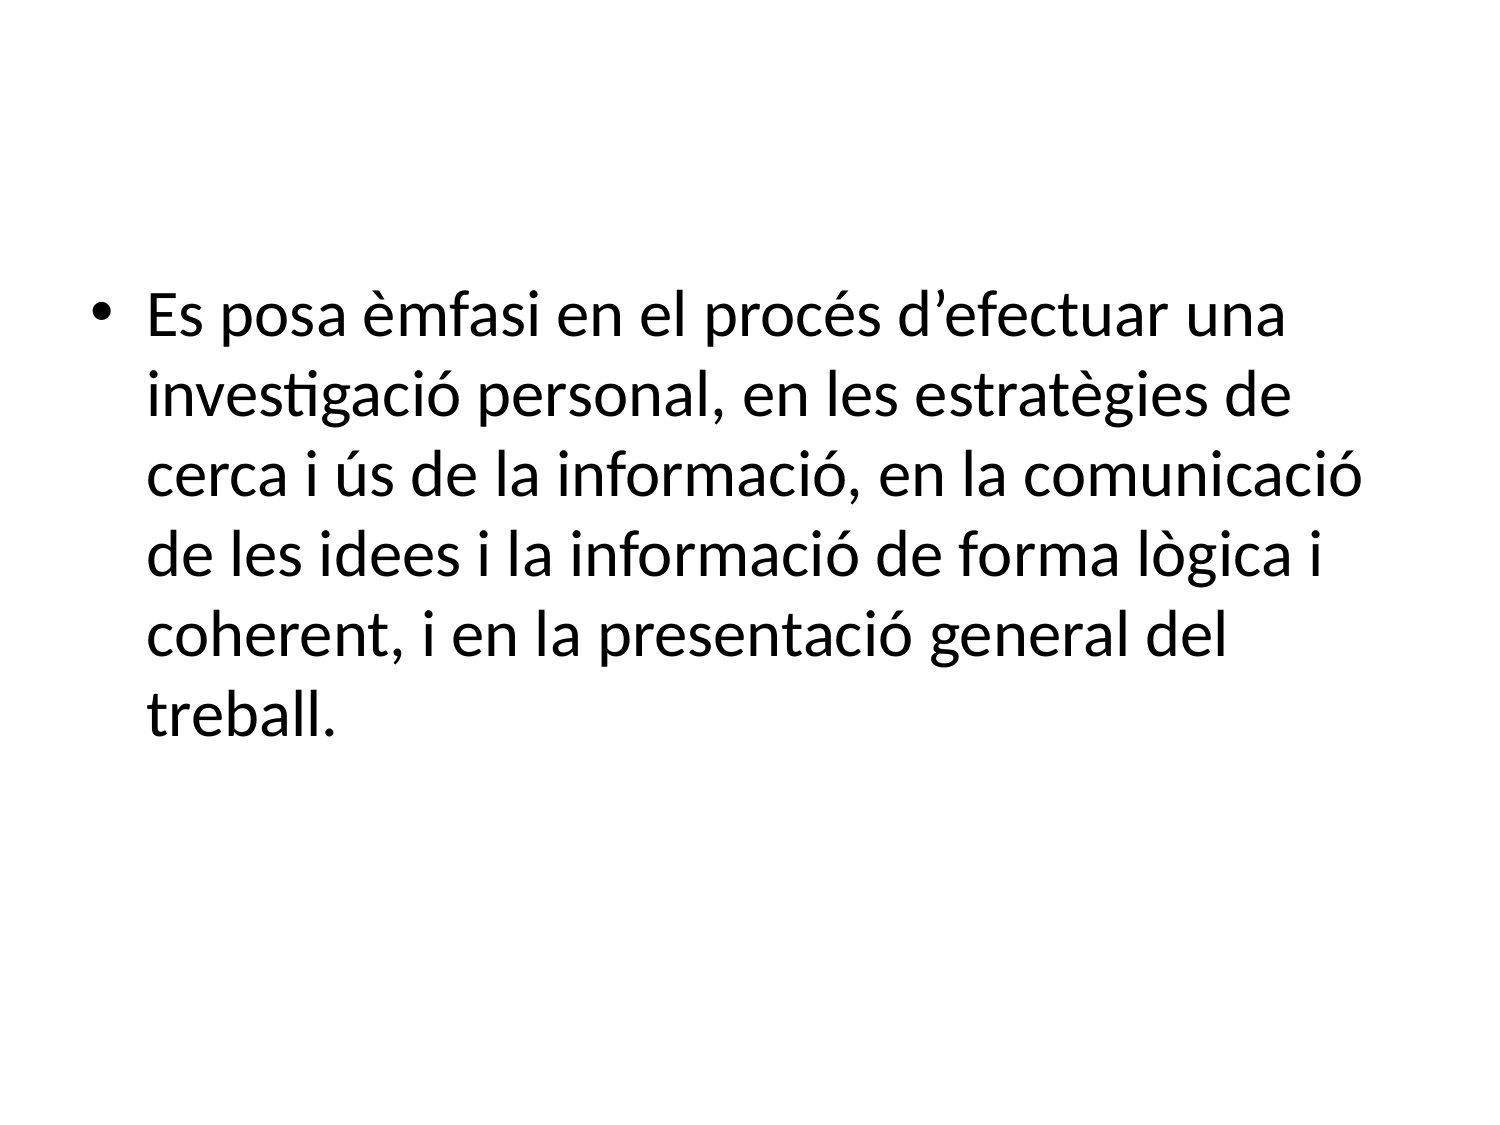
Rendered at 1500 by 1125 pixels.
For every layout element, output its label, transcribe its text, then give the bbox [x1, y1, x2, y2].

list Es posa èmfasi en el procés d’efectuar una investigació personal, en les estratègies de cerca i ús de la informació, en la comunicació de les idees i la informació de forma lògica i coherent, i en la presentació general del treball. [75, 262, 1425, 1005]
